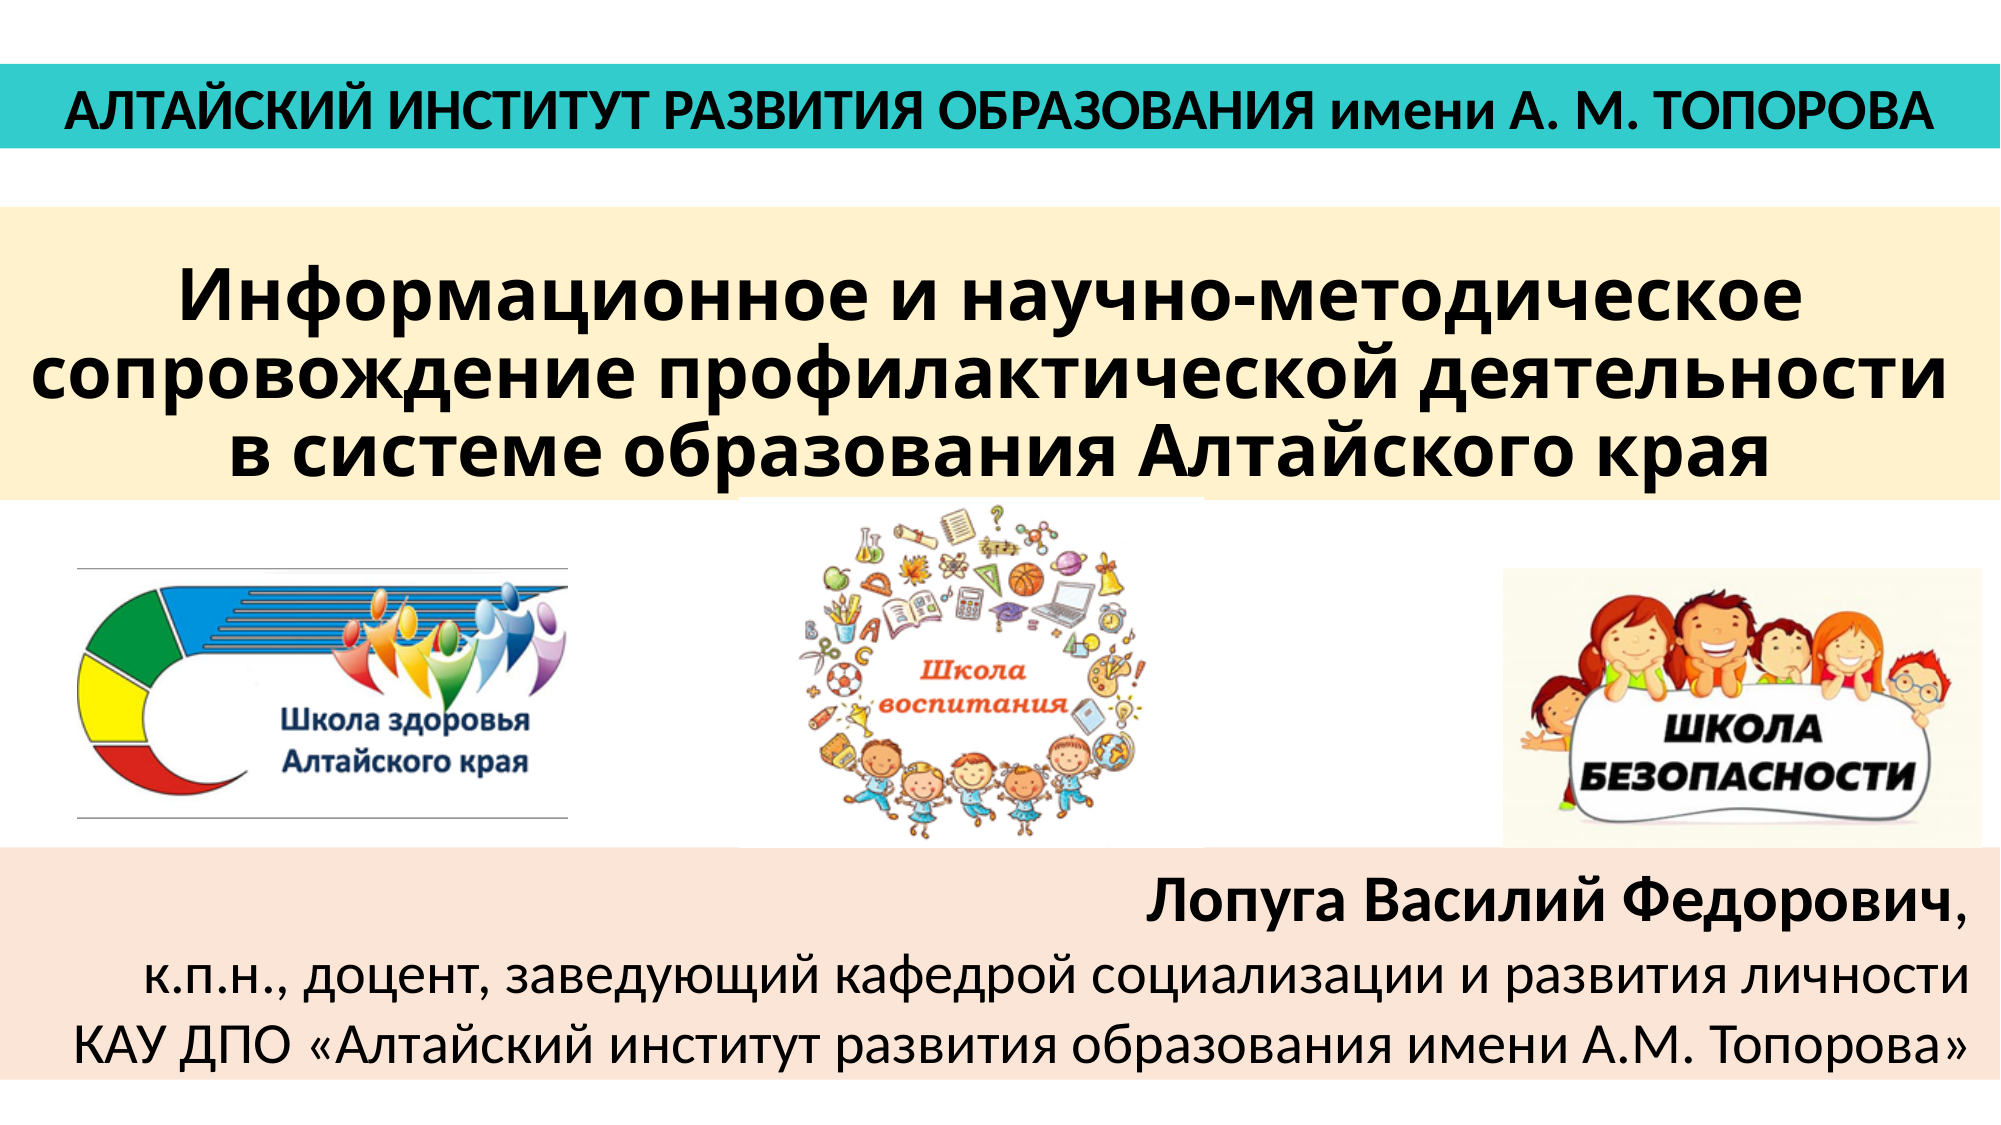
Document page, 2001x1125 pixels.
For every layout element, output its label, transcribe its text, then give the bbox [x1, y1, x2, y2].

picture [77, 568, 568, 819]
picture [1503, 568, 1982, 848]
title Информационное и научно-методическое сопровождение профилактической деятельности в системе образования Алтайского края [0, 206, 2000, 501]
picture [739, 497, 1204, 848]
subtitle Лопуга Василий Федорович, к.п.н., доцент, заведующий кафедрой социализации и развития личности КАУ ДПО «Алтайский институт развития образования имени А.М. Топорова» [0, 847, 2000, 1080]
text_box АЛТАЙСКИЙ ИНСТИТУТ РАЗВИТИЯ ОБРАЗОВАНИЯ имени А. М. ТОПОРОВА [0, 63, 2000, 149]
